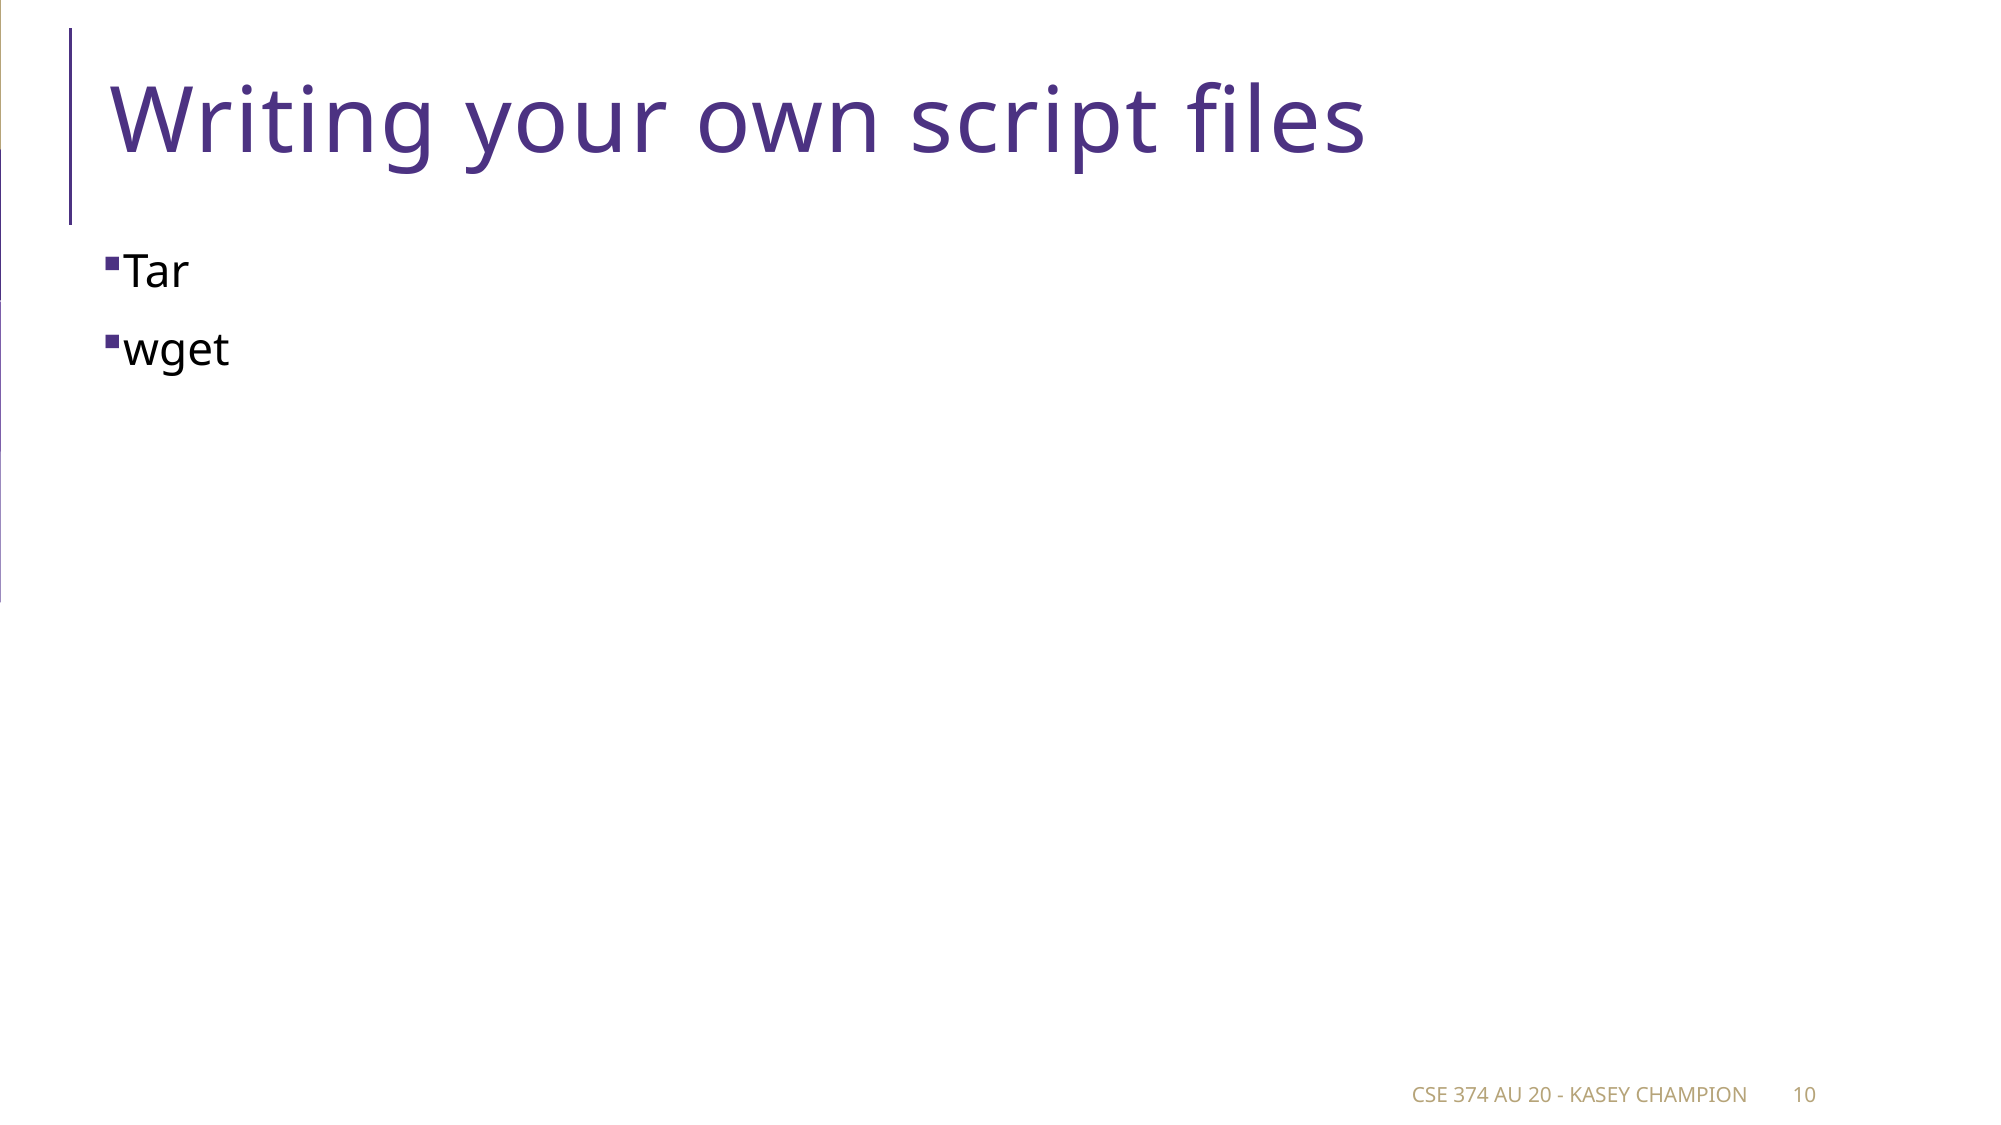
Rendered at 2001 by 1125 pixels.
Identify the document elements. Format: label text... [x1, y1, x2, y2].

list Tar wget [94, 240, 1930, 1035]
slide_number 10 [1777, 1073, 1938, 1119]
footer CSE 374 au 20 - Kasey Champion [794, 1073, 1763, 1119]
title Writing your own script files [94, 43, 1930, 210]
